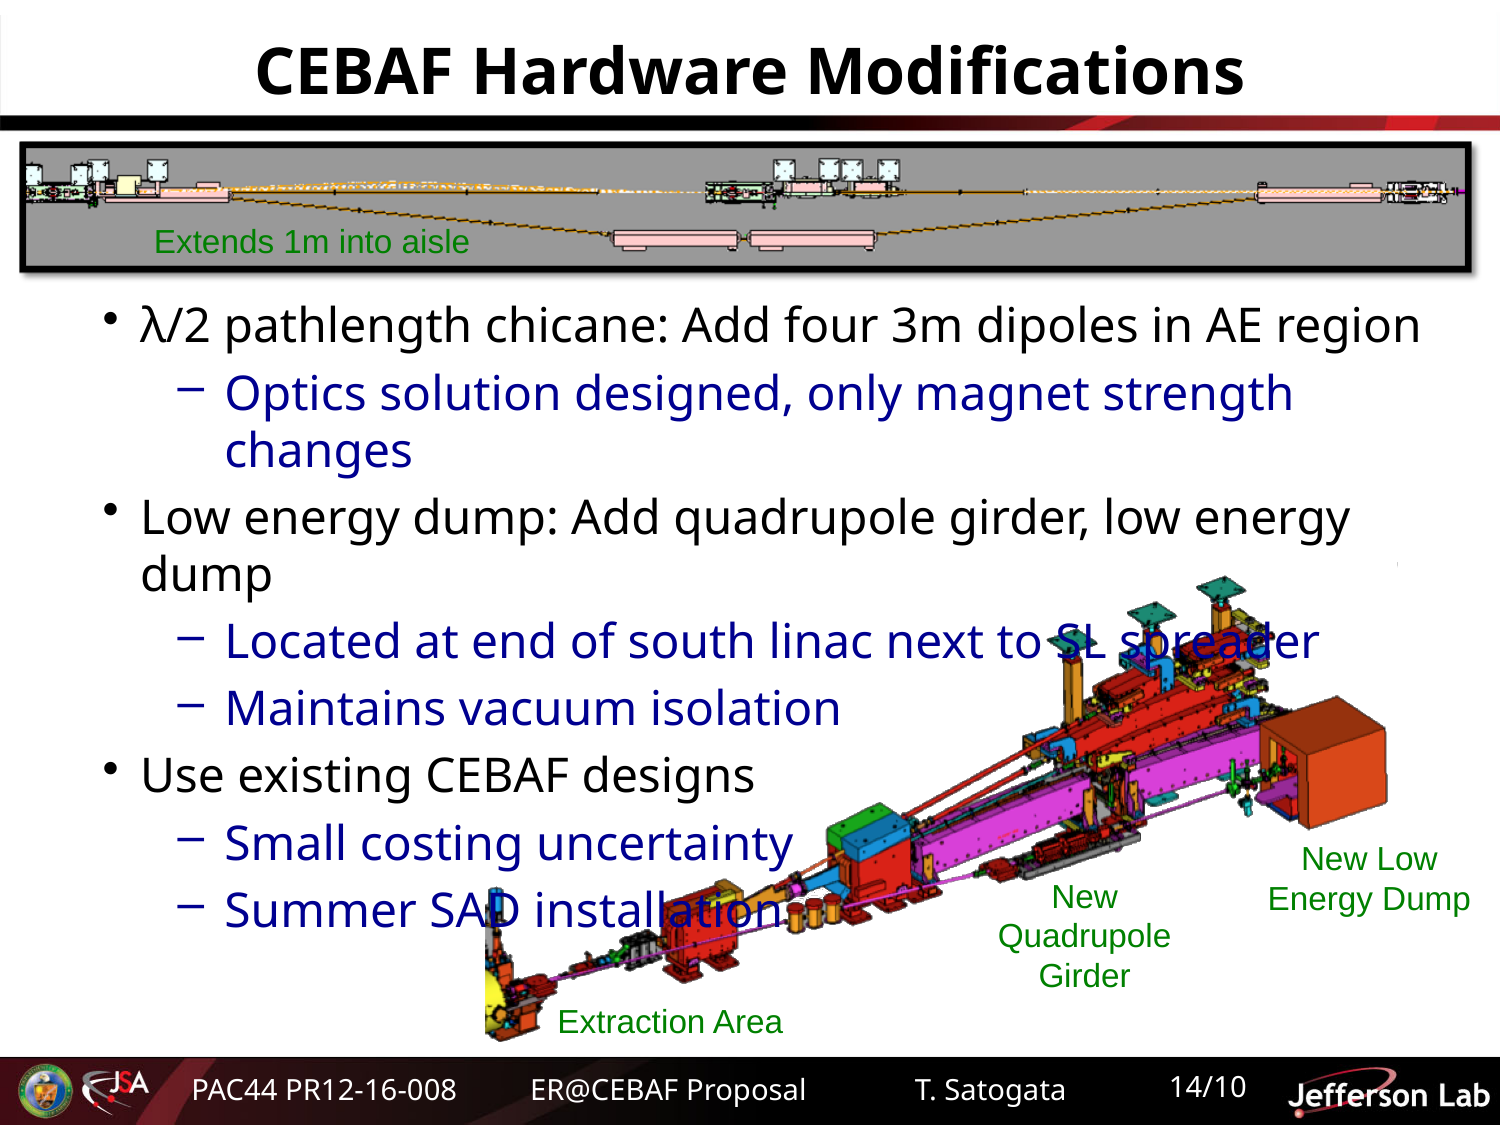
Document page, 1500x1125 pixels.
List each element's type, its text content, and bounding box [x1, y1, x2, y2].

picture [0, 0, 1500, 1125]
list λ/2 pathlength chicane: Add four 3m dipoles in AE region Optics solution designed, only magnet strength changes Low energy dump: Add quadrupole girder, low energy dump Located at end of south linac next to SL spreader Maintains vacuum isolation Use existing CEBAF designs Small costing uncertainty Summer SAD installation [87, 294, 1450, 1013]
slide_number 14 [1154, 1065, 1275, 1119]
title CEBAF Hardware Modifications [112, 0, 1388, 135]
text_box New Low Energy Dump [1450, 829, 1487, 925]
